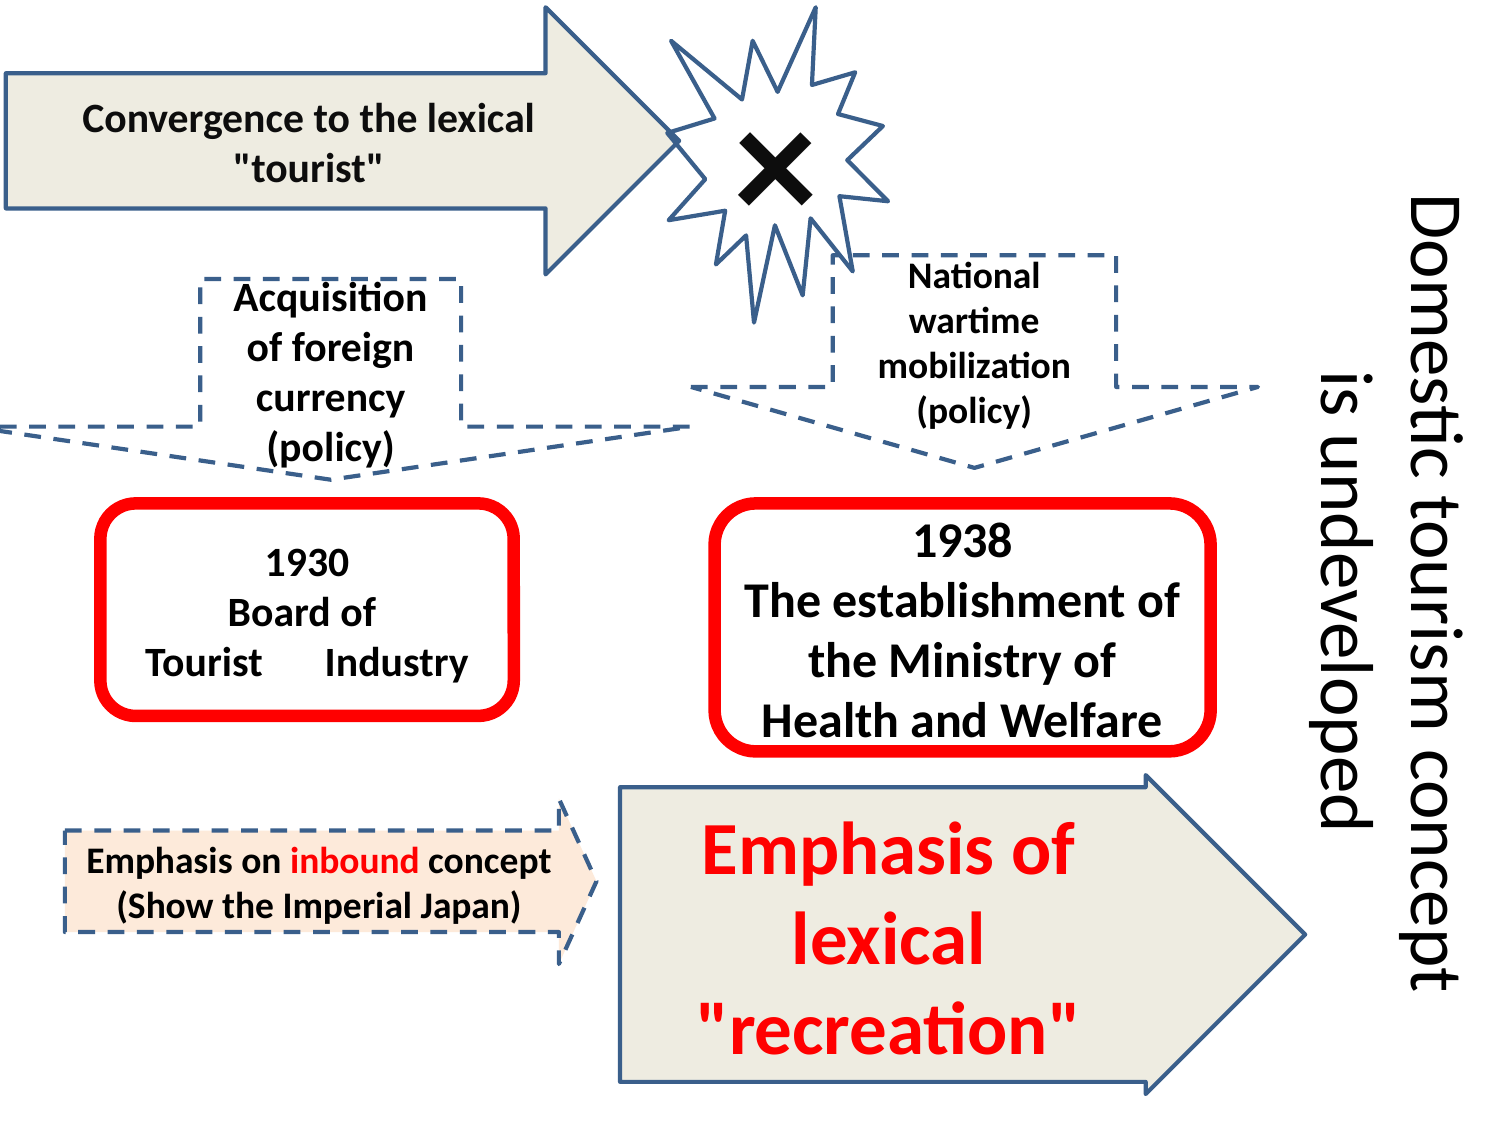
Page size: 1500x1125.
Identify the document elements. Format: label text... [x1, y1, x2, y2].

text_box National wartime mobilization (policy) [690, 253, 1261, 470]
text_box 1930 Board of Tourist Industry [98, 501, 516, 719]
text_box Domestic tourism concept is undeveloped [1299, 179, 1495, 1008]
text_box Emphasis of lexical "recreation" [617, 773, 1299, 1096]
text_box Convergence to the lexical "tourist" [3, 5, 676, 277]
text_box 1938 The establishment of the Ministry of Health and Welfare [712, 501, 1213, 754]
text_box × [665, 5, 890, 325]
text_box Acquisition of foreign currency (policy) [0, 276, 691, 482]
text_box Emphasis on inbound concept (Show the Imperial Japan) [62, 798, 599, 967]
